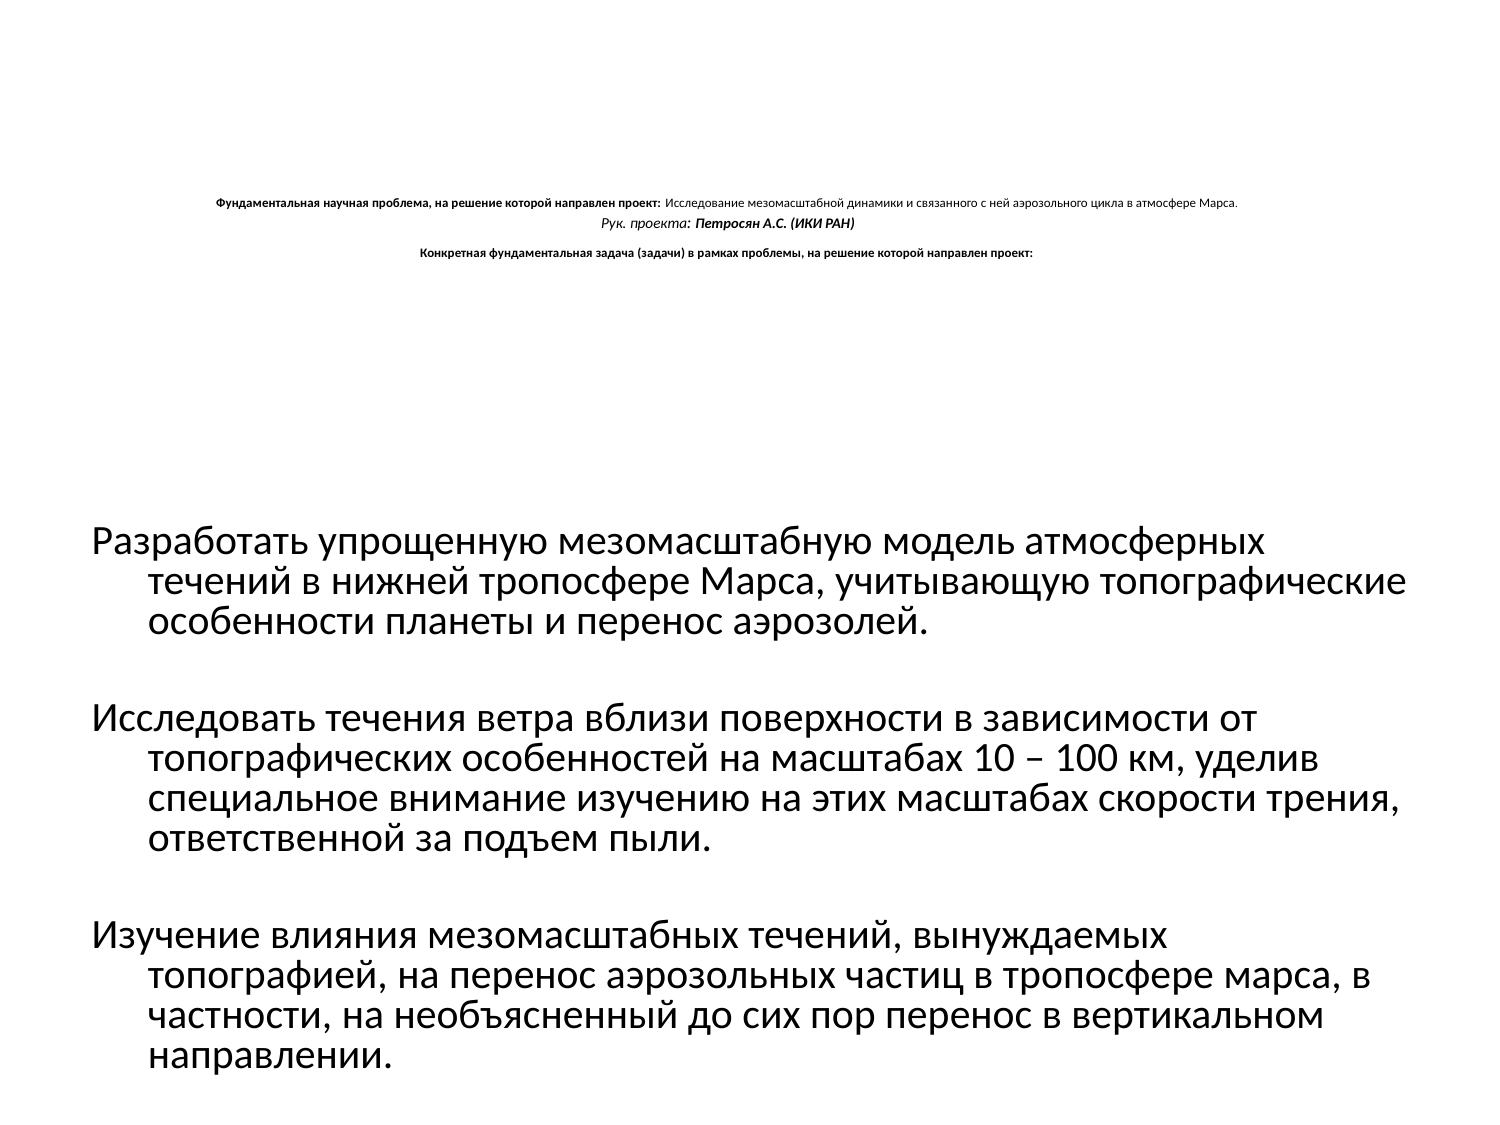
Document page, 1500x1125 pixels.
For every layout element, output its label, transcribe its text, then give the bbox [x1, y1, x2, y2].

title Фундаментальная научная проблема, на решение которой направлен проект: Исследование мезомасштабной динамики и связанного с ней аэрозольного цикла в атмосфере Марса. Рук. проекта: Петросян А.С. (ИКИ РАН) Конкретная фундаментальная задача (задачи) в рамках проблемы, на решение которой направлен проект: [53, 113, 1404, 302]
list Разработать упрощенную мезомасштабную модель атмосферных течений в нижней тропосфере Марса, учитывающую топографические особенности планеты и перенос аэрозолей. Исследовать течения ветра вблизи поверхности в зависимости от топографических особенностей на масштабах 10 – 100 км, уделив специальное внимание изучению на этих масштабах скорости трения, ответственной за подъем пыли. Изучение влияния мезомасштабных течений, вынуждаемых топографией, на перенос аэрозольных частиц в тропосфере марса, в частности, на необъясненный до сих пор перенос в вертикальном направлении. [76, 515, 1427, 1096]
